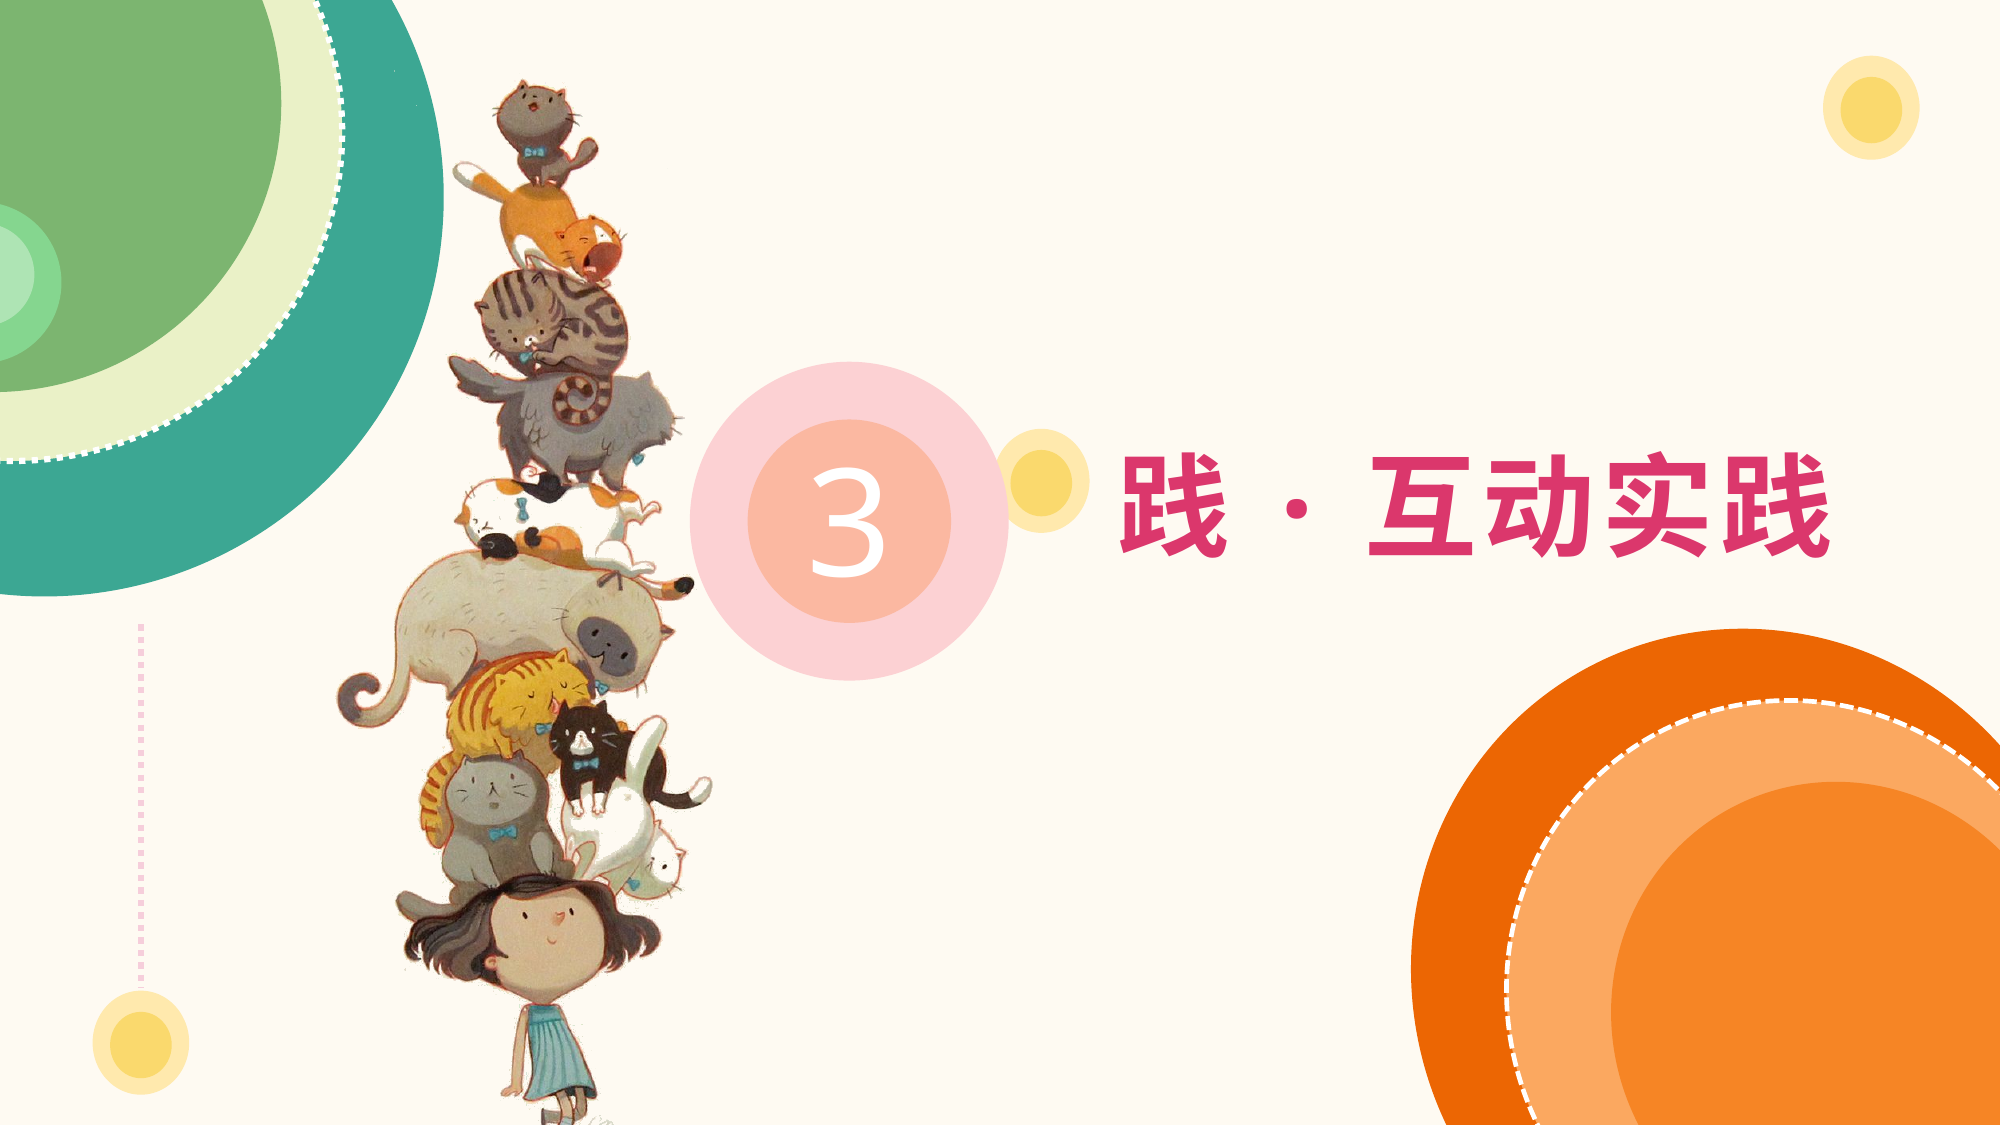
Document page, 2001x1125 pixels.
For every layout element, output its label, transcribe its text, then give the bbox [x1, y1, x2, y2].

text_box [0, 0, 444, 597]
text_box 践·互动实践 [1102, 428, 2000, 579]
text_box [1009, 428, 1090, 533]
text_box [0, 201, 62, 364]
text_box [1822, 55, 1920, 160]
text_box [92, 990, 190, 1095]
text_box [726, 361, 1009, 681]
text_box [1412, 626, 2000, 1125]
picture [327, 54, 726, 1125]
